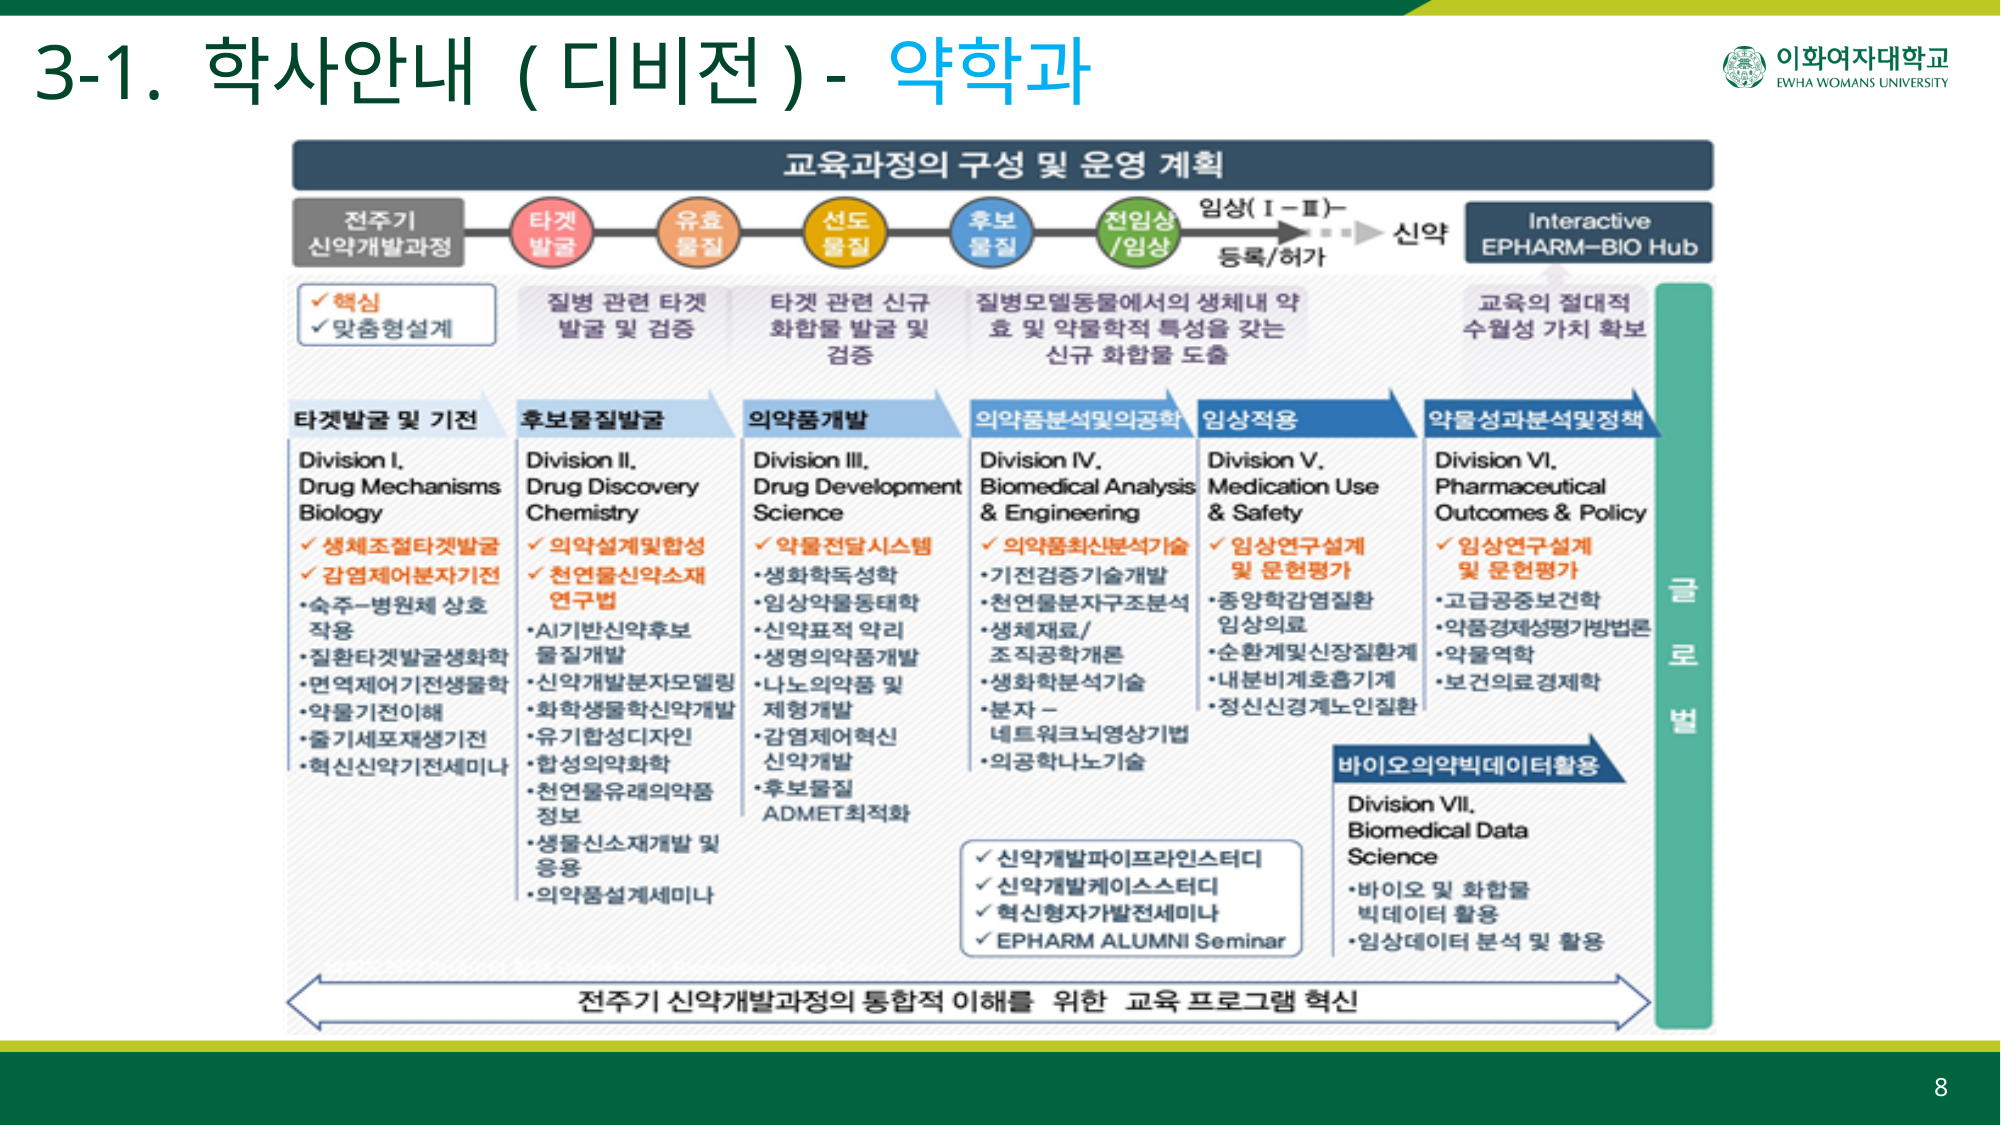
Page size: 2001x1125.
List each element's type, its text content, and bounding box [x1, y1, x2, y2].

text_box 3-1. 학사안내 (디비전) - 약학과 [0, 2, 2000, 148]
slide_number 8 [1513, 1058, 1964, 1119]
picture [0, 0, 2001, 1125]
